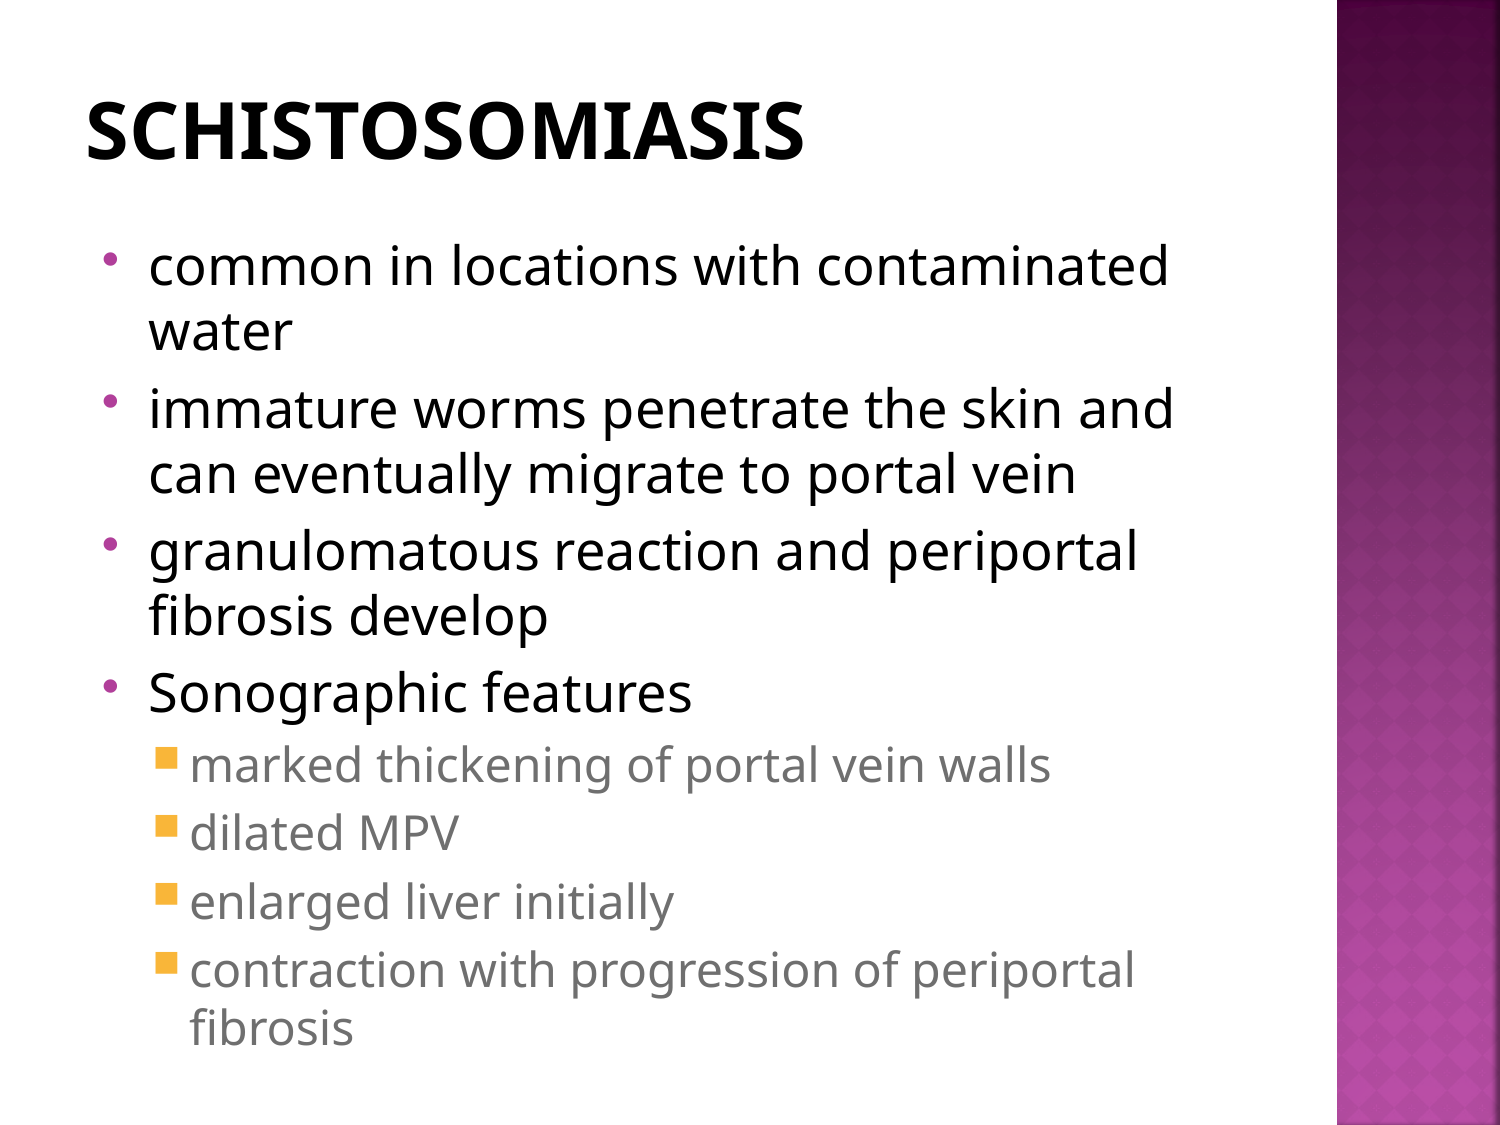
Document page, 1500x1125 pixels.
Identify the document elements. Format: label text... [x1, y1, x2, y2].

picture [1337, 0, 1500, 1125]
list common in locations with contaminated water immature worms penetrate the skin and can eventually migrate to portal vein granulomatous reaction and periportal fibrosis develop Sonographic features marked thickening of portal vein walls dilated MPV enlarged liver initially contraction with progression of periportal fibrosis [75, 220, 1263, 1082]
title Schistosomiasis [75, 0, 1263, 176]
